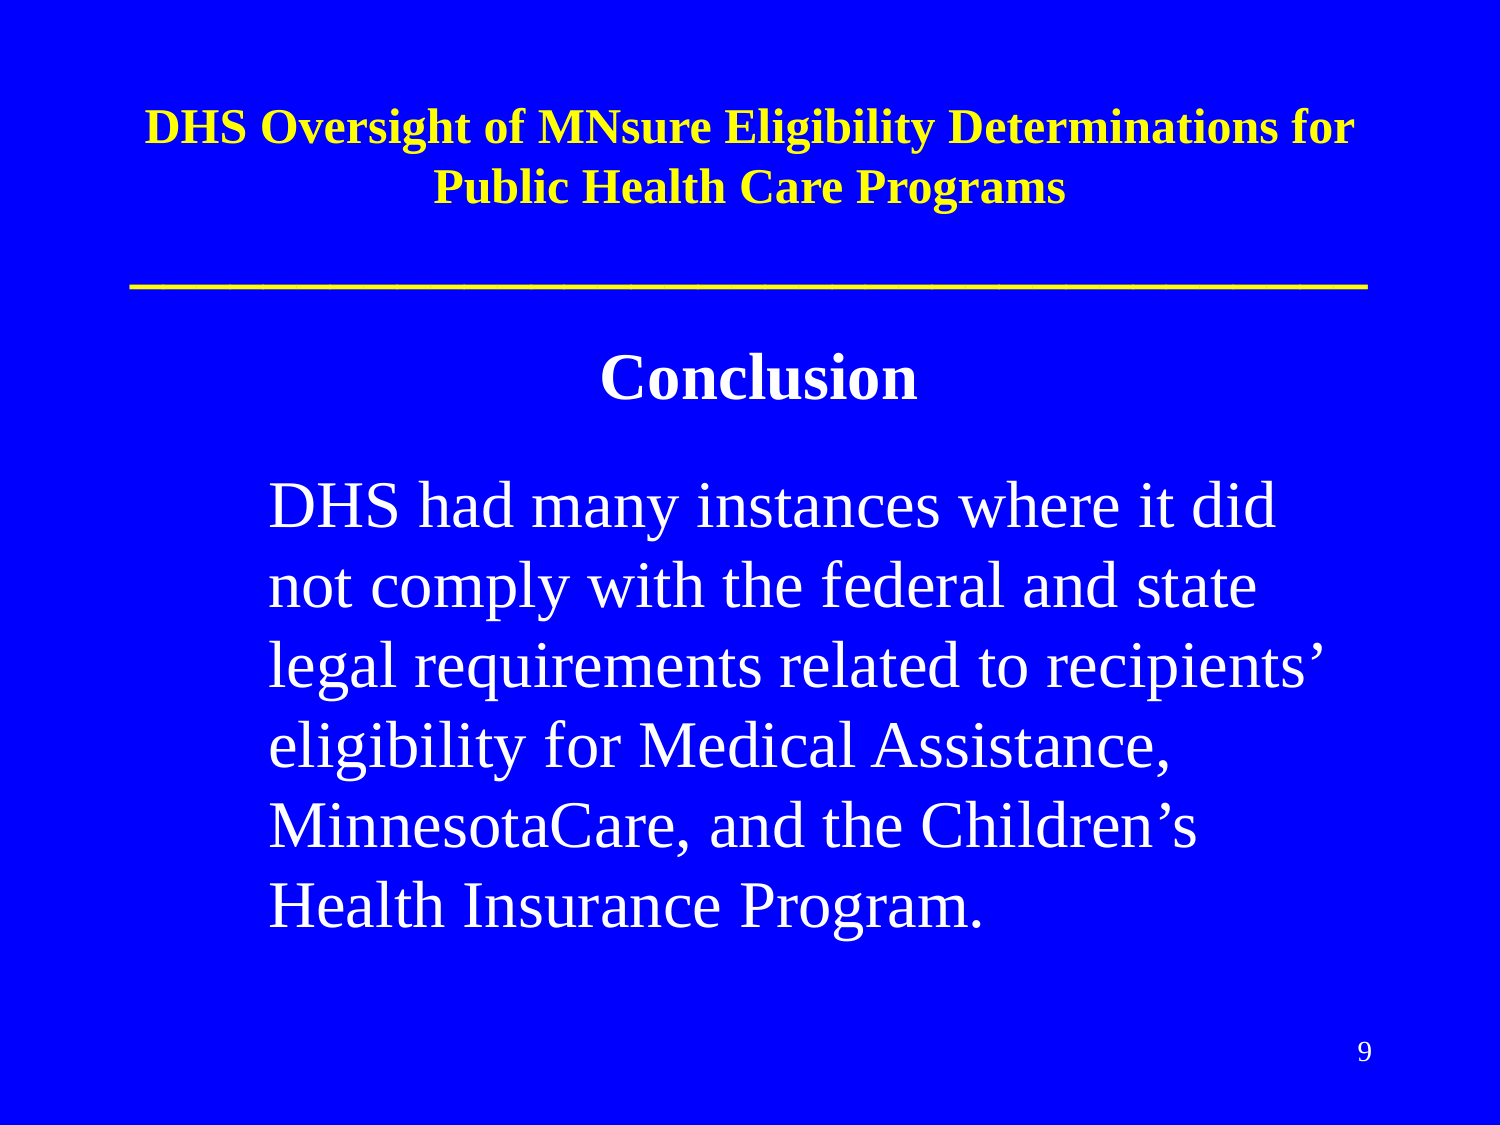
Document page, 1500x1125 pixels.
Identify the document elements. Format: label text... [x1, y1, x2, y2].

title DHS Oversight of MNsure Eligibility Determinations for Public Health Care Programs _____________________________________ [112, 99, 1388, 288]
slide_number 9 [1074, 1024, 1388, 1101]
list Conclusion DHS had many instances where it did not comply with the federal and state legal requirements related to recipients’ eligibility for Medical Assistance, MinnesotaCare, and the Children’s Health Insurance Program. [112, 324, 1388, 1000]
